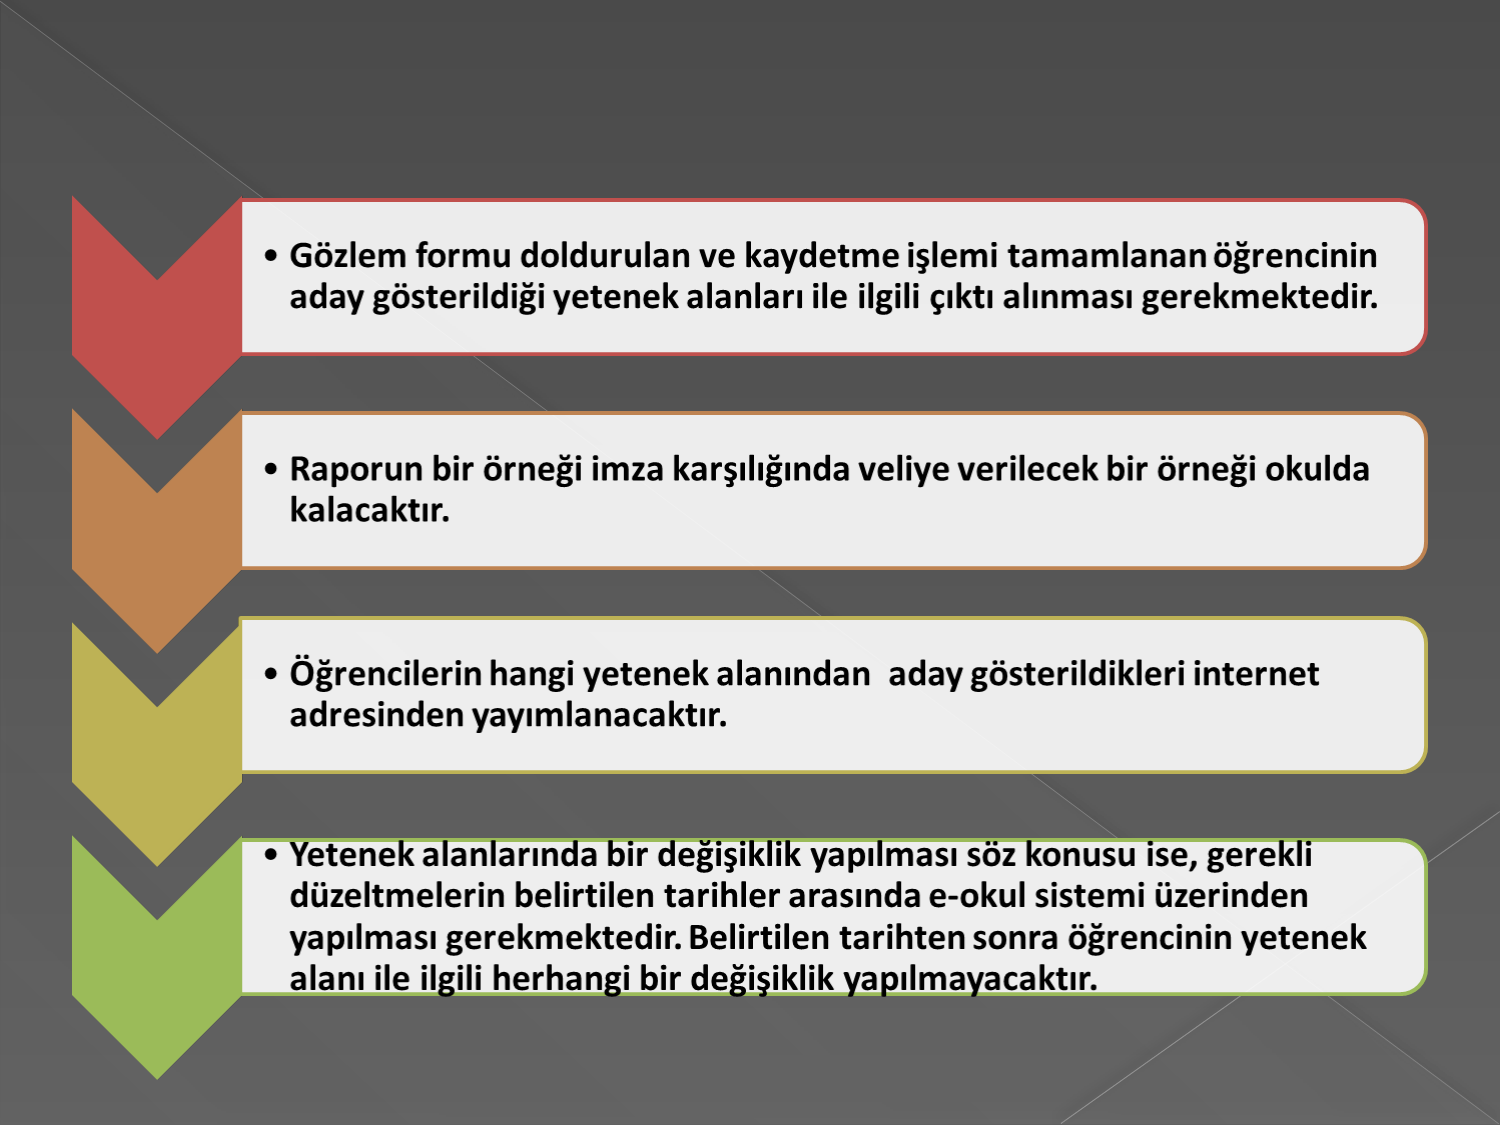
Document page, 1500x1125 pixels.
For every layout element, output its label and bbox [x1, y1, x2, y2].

list [72, 194, 1428, 1081]
